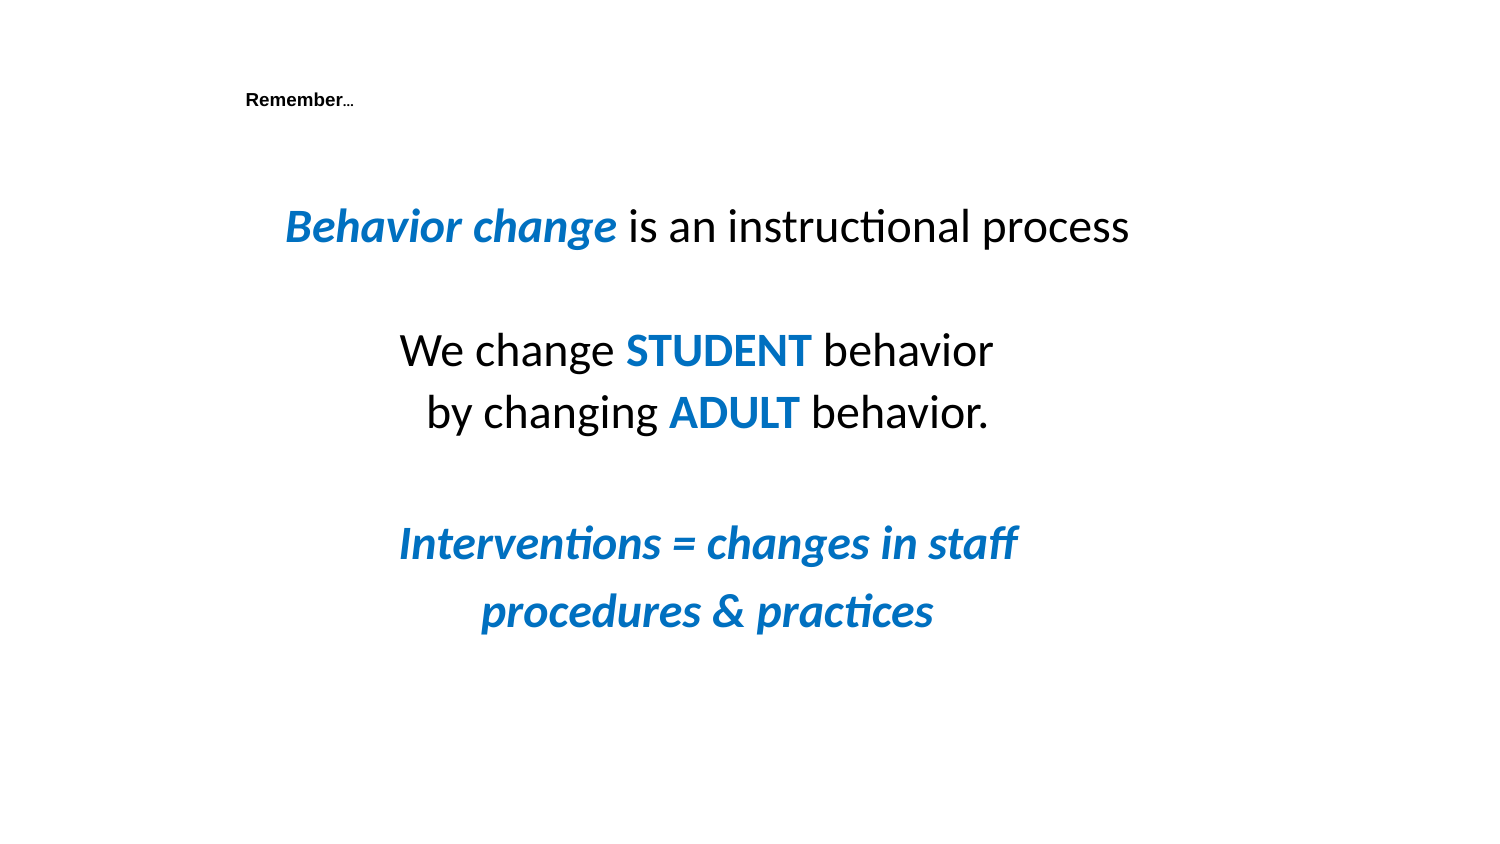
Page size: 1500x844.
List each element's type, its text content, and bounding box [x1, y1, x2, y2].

text_box Behavior change is an instructional process We change STUDENT behavior by changing ADULT behavior. Interventions = changes in staff procedures & practices [234, 196, 1182, 741]
title Remember… [234, 84, 1094, 132]
